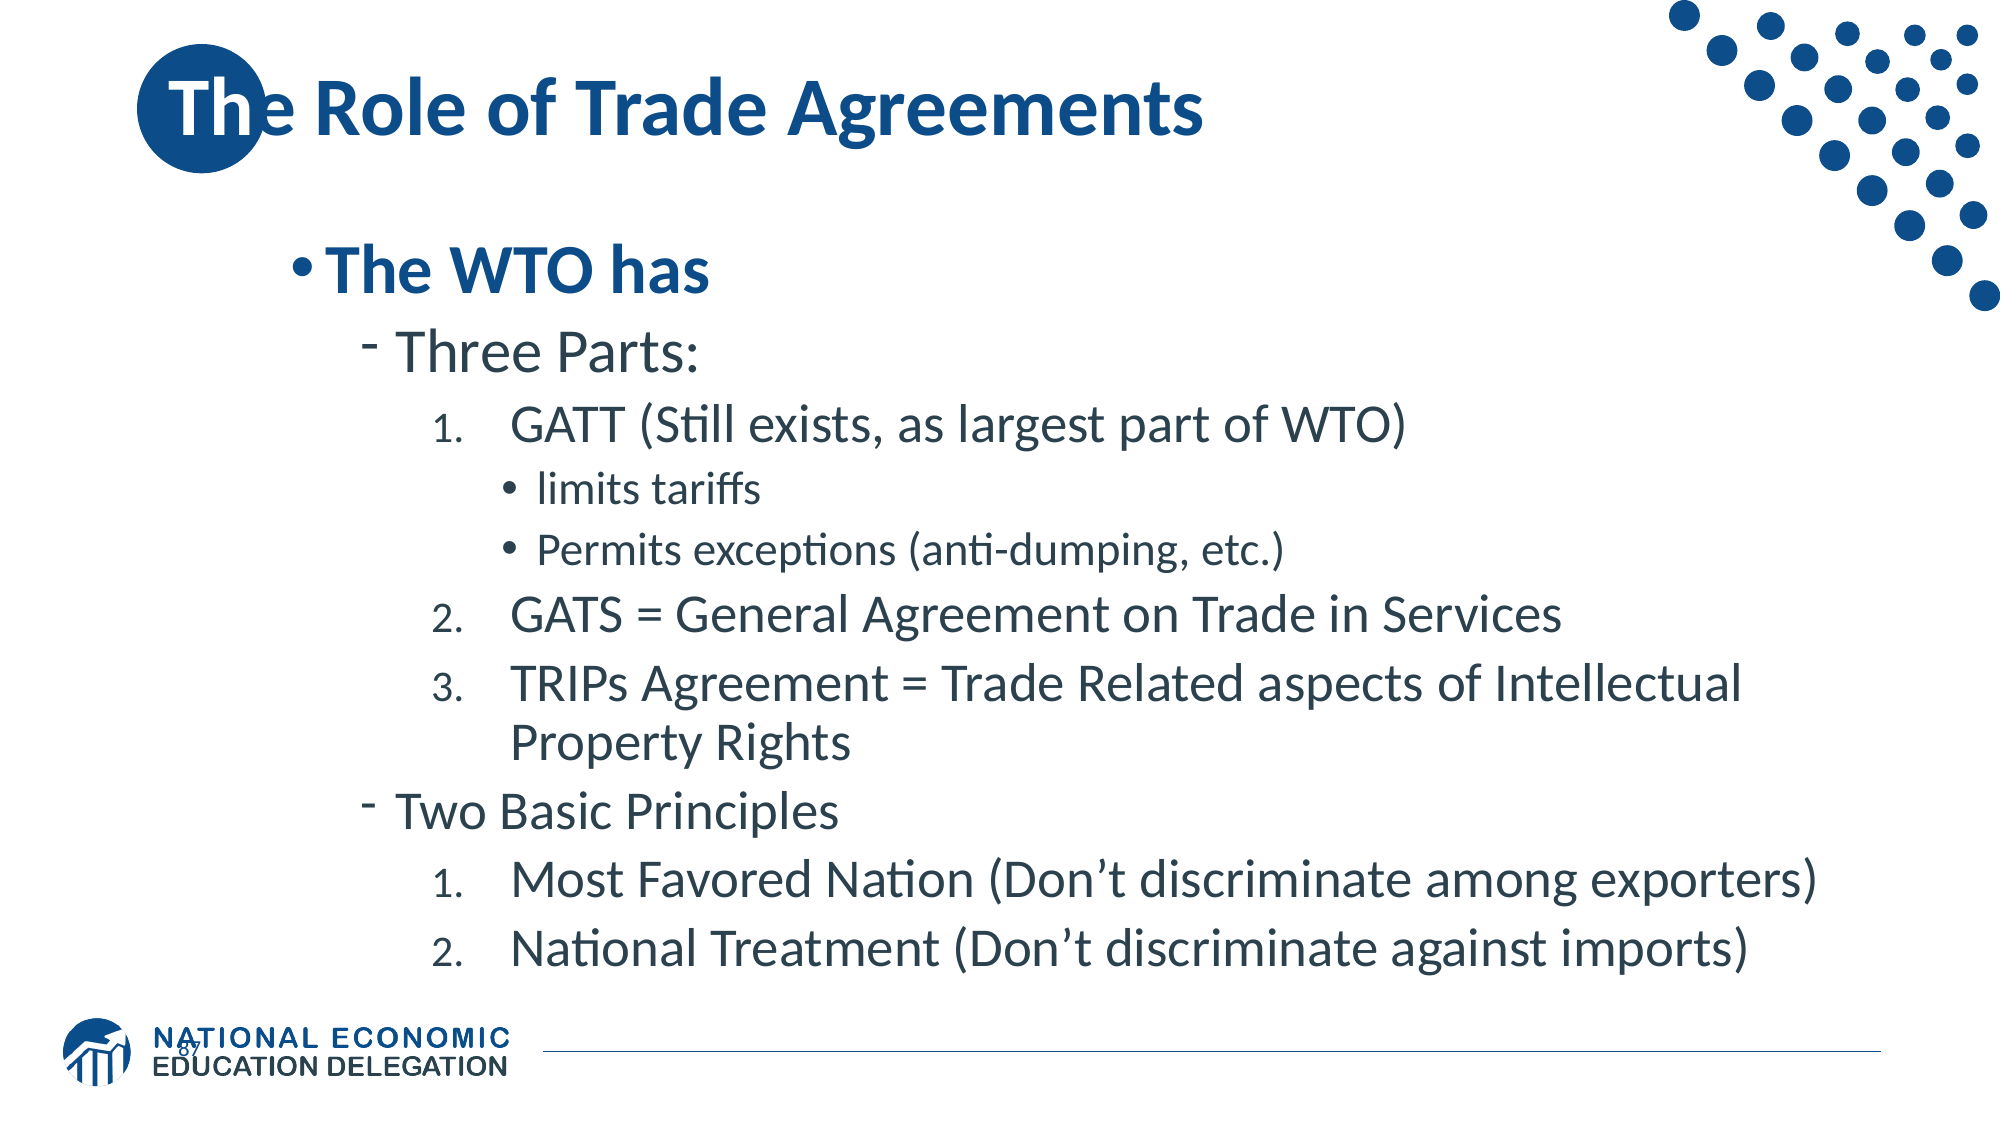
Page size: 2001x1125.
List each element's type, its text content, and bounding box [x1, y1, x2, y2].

picture [55, 1013, 520, 1091]
list The WTO has Three Parts: GATT (Still exists, as largest part of WTO) limits tariffs Permits exceptions (anti-dumping, etc.) GATS = General Agreement on Trade in Services TRIPs Agreement = Trade Related aspects of Intellectual Property Rights Two Basic Principles Most Favored Nation (Don’t discriminate among exporters) National Treatment (Don’t discriminate against imports) [275, 224, 1964, 986]
slide_number 87 [33, 1022, 217, 1073]
title The Role of Trade Agreements [134, 15, 1718, 201]
